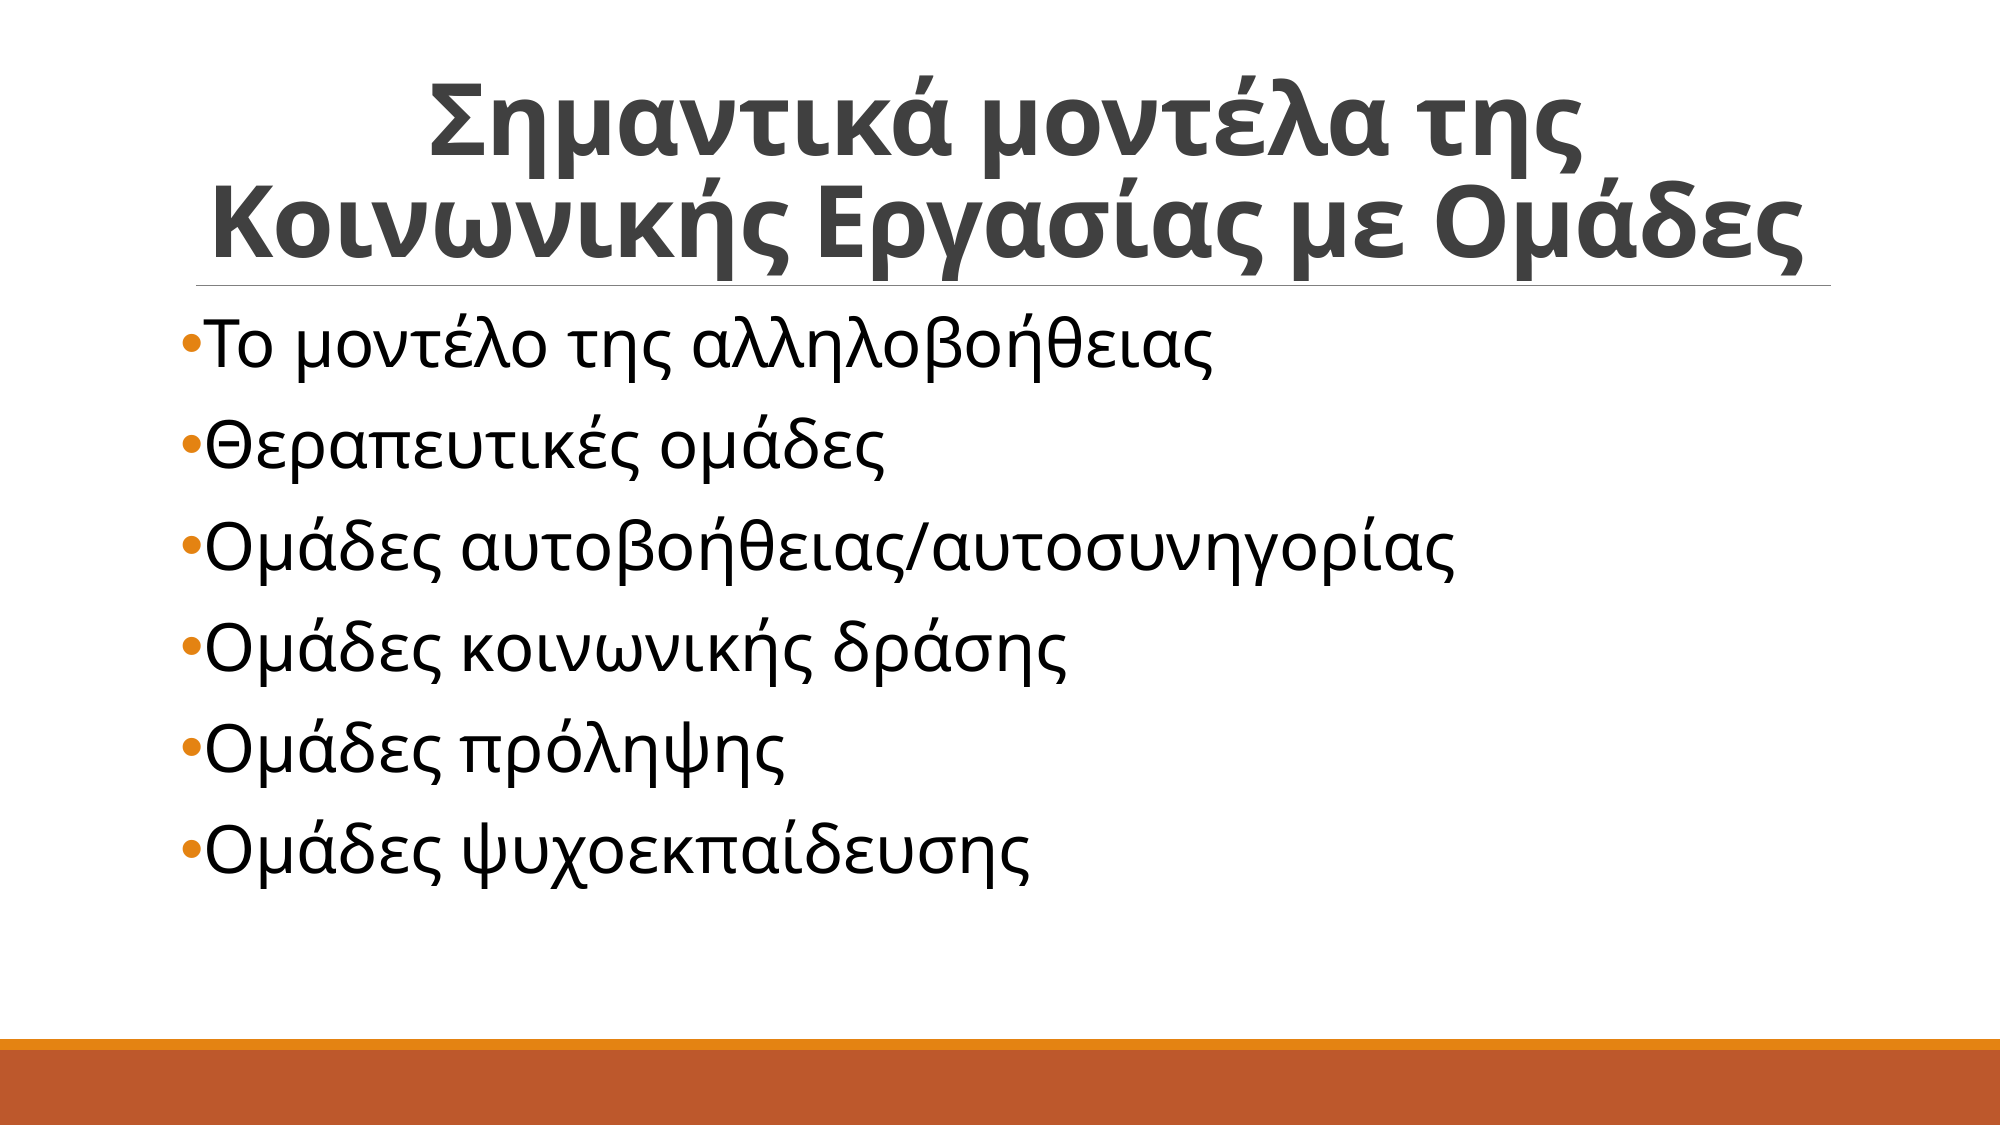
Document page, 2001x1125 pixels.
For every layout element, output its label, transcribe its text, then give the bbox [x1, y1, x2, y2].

list Το μοντέλο της αλληλοβοήθειας Θεραπευτικές ομάδες Ομάδες αυτοβοήθειας/αυτοσυνηγορίας Ομάδες κοινωνικής δράσης Ομάδες πρόληψης Ομάδες ψυχοεκπαίδευσης [180, 302, 1830, 963]
title Σημαντικά μοντέλα της Κοινωνικής Εργασίας με Ομάδες [180, 47, 1830, 285]
